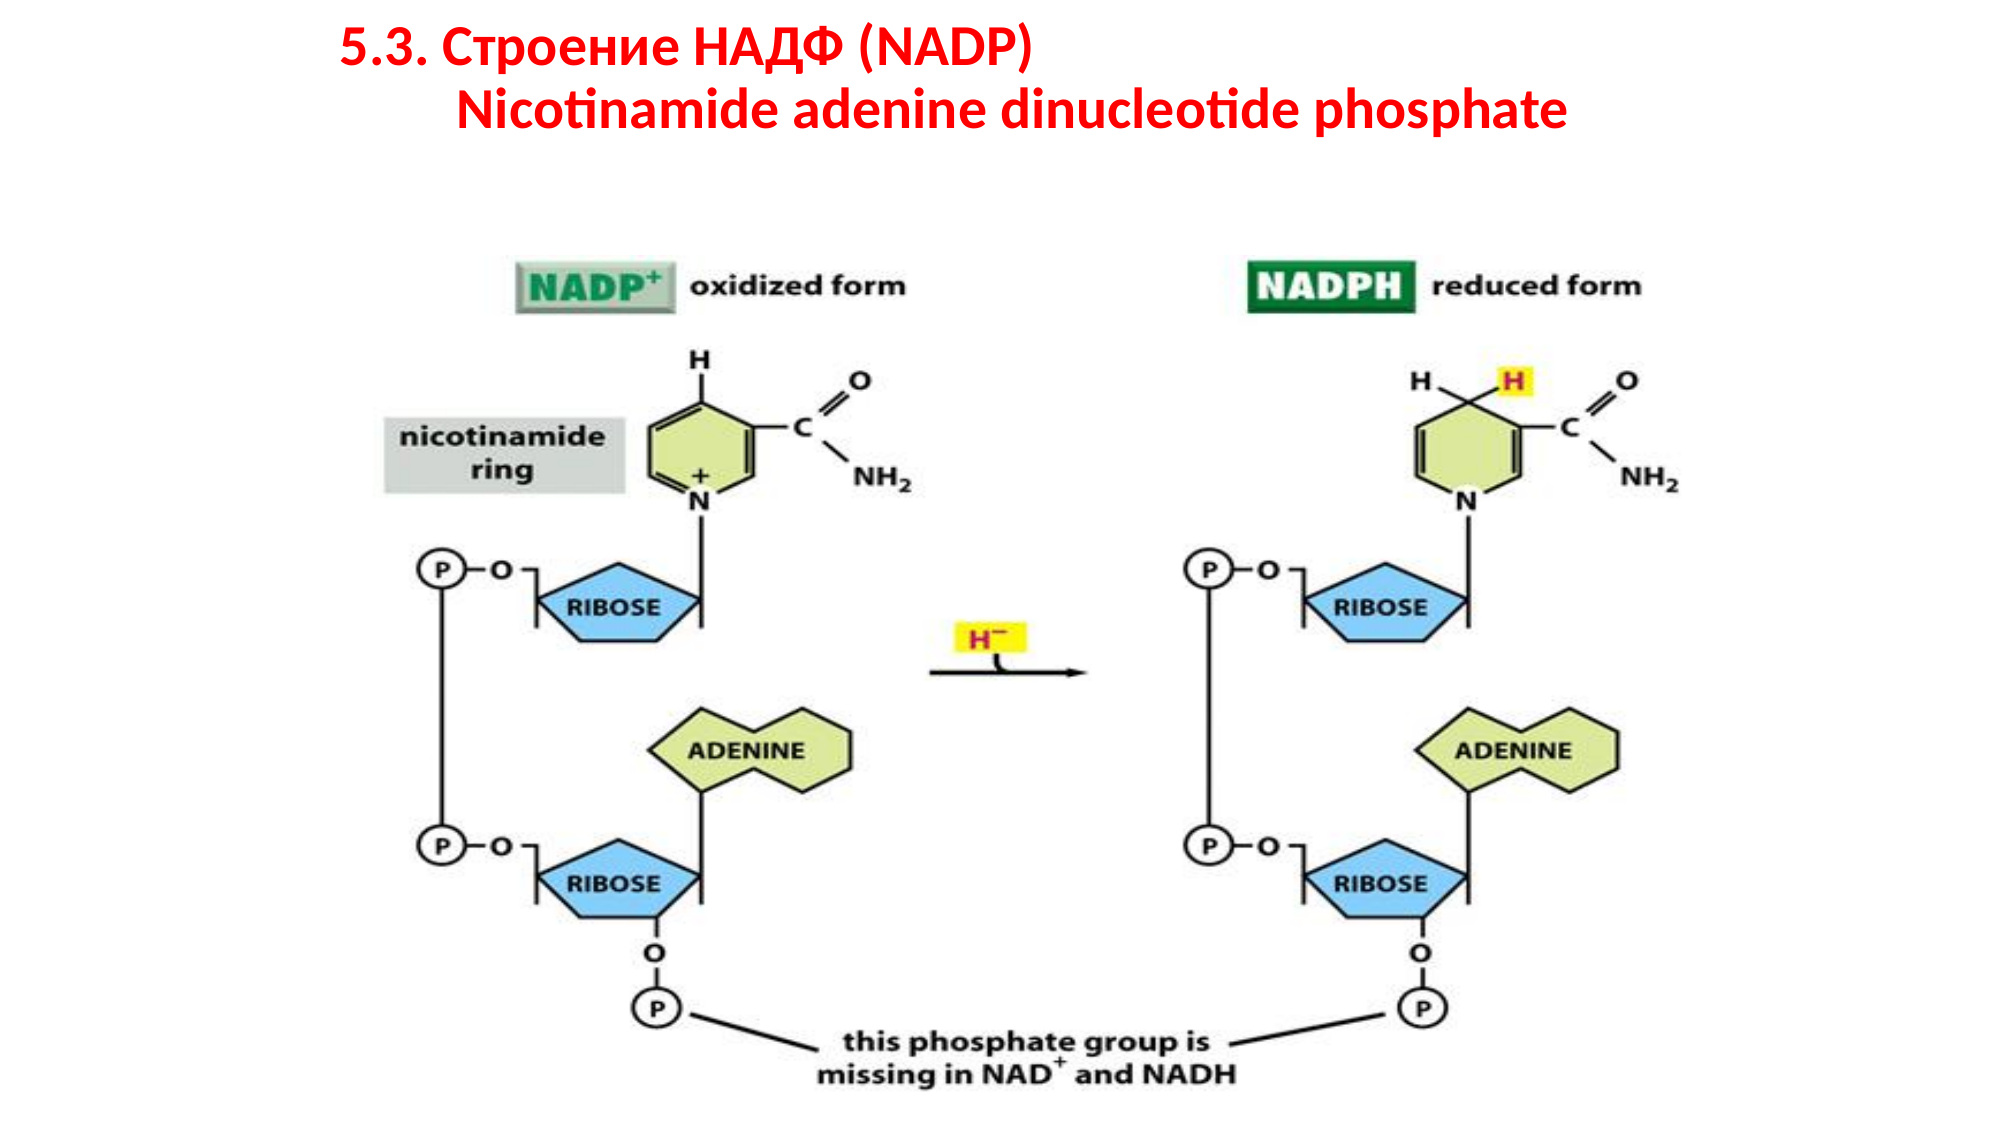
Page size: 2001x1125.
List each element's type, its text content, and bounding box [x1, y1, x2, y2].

title 5.3. Строение НАДФ (NADP) Nicotinamide adenine dinucleotide phosphate [324, 7, 1675, 149]
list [373, 255, 1685, 1118]
